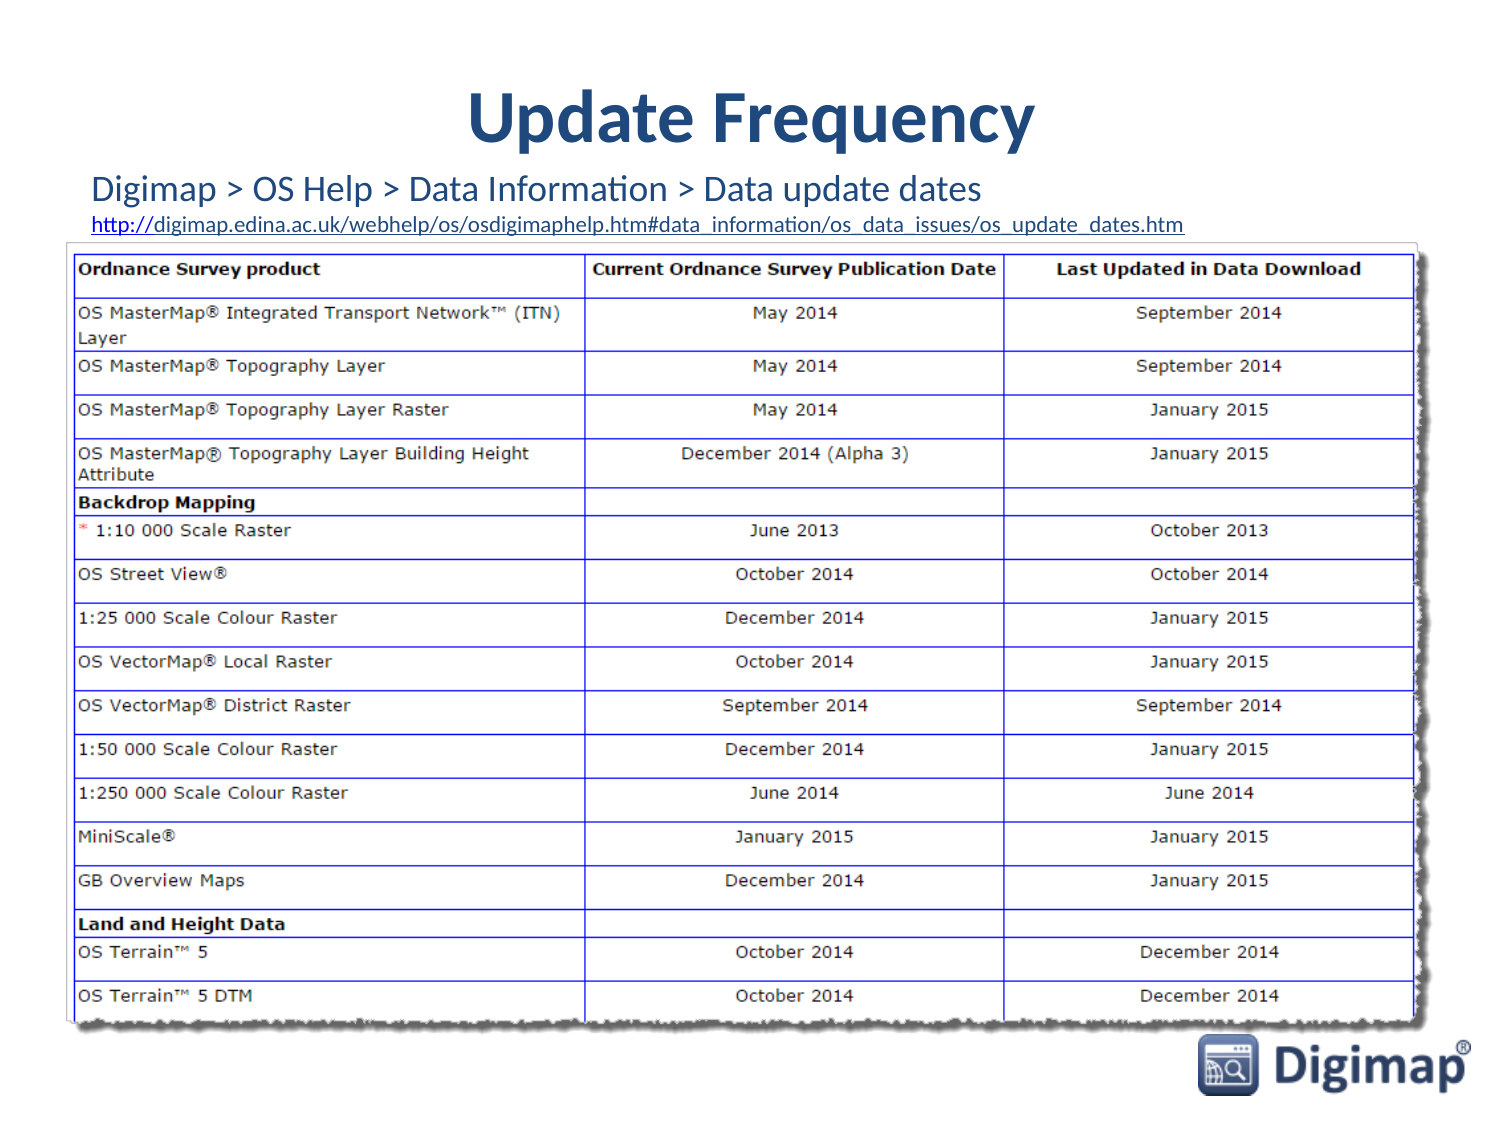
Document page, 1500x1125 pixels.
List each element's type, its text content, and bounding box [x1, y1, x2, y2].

picture [66, 242, 1471, 1096]
text_box Digimap > OS Help > Data Information > Data update dates http://digimap.edina.ac.uk/webhelp/os/osdigimaphelp.htm#data_information/os_data_issues/os_update_dates.htm [76, 156, 1433, 242]
title Update Frequency [76, 19, 1427, 156]
